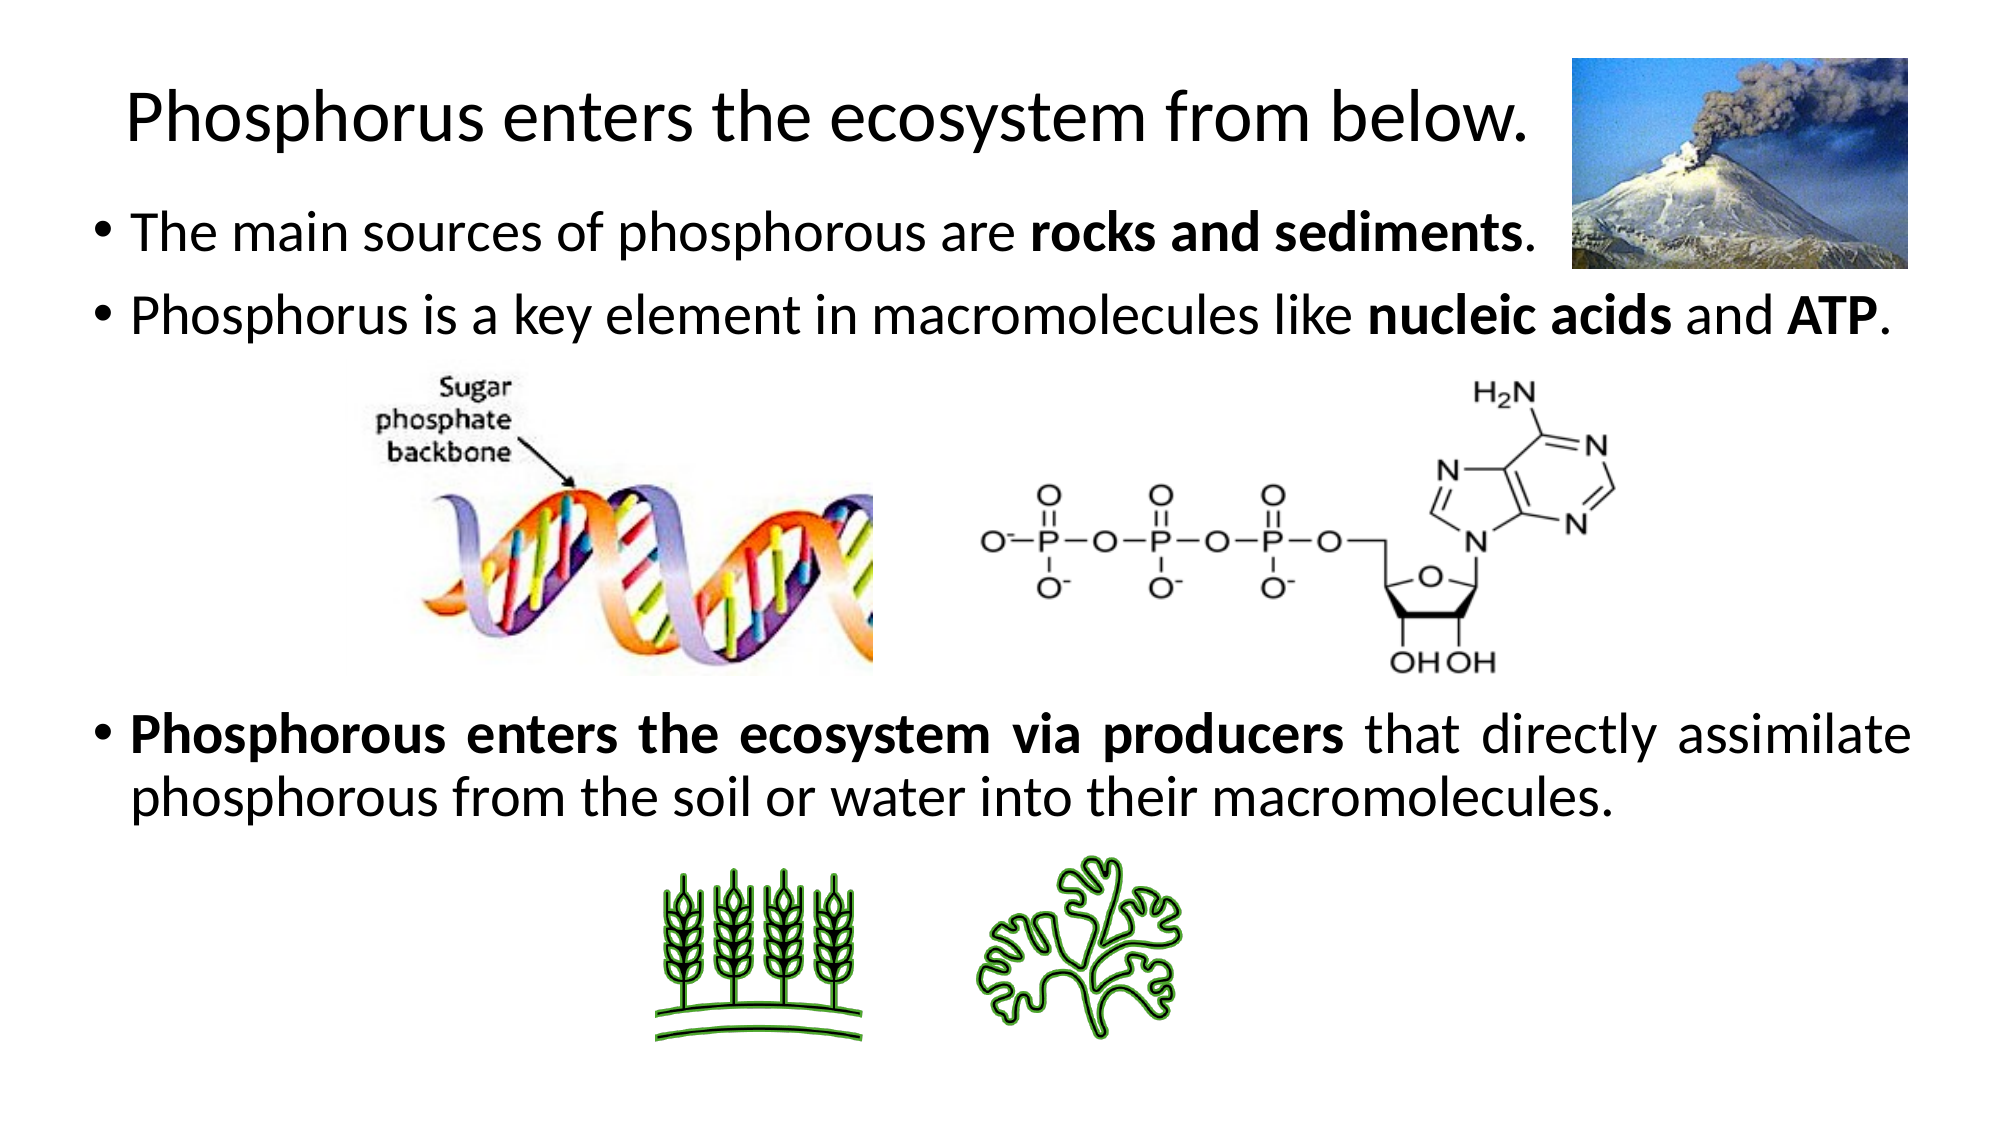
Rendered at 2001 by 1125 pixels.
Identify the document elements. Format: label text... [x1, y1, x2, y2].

title Phosphorus enters the ecosystem from below. [110, 23, 1733, 212]
list The main sources of phosphorous are rocks and sediments. Phosphorus is a key element in macromolecules like nucleic acids and ATP. Phosphorous enters the ecosystem via producers that directly assimilate phosphorous from the soil or water into their macromolecules. [78, 193, 1928, 1082]
picture [1572, 58, 1909, 270]
picture [344, 358, 873, 677]
picture [941, 368, 1631, 686]
picture [644, 843, 873, 1072]
picture [964, 830, 1193, 1059]
